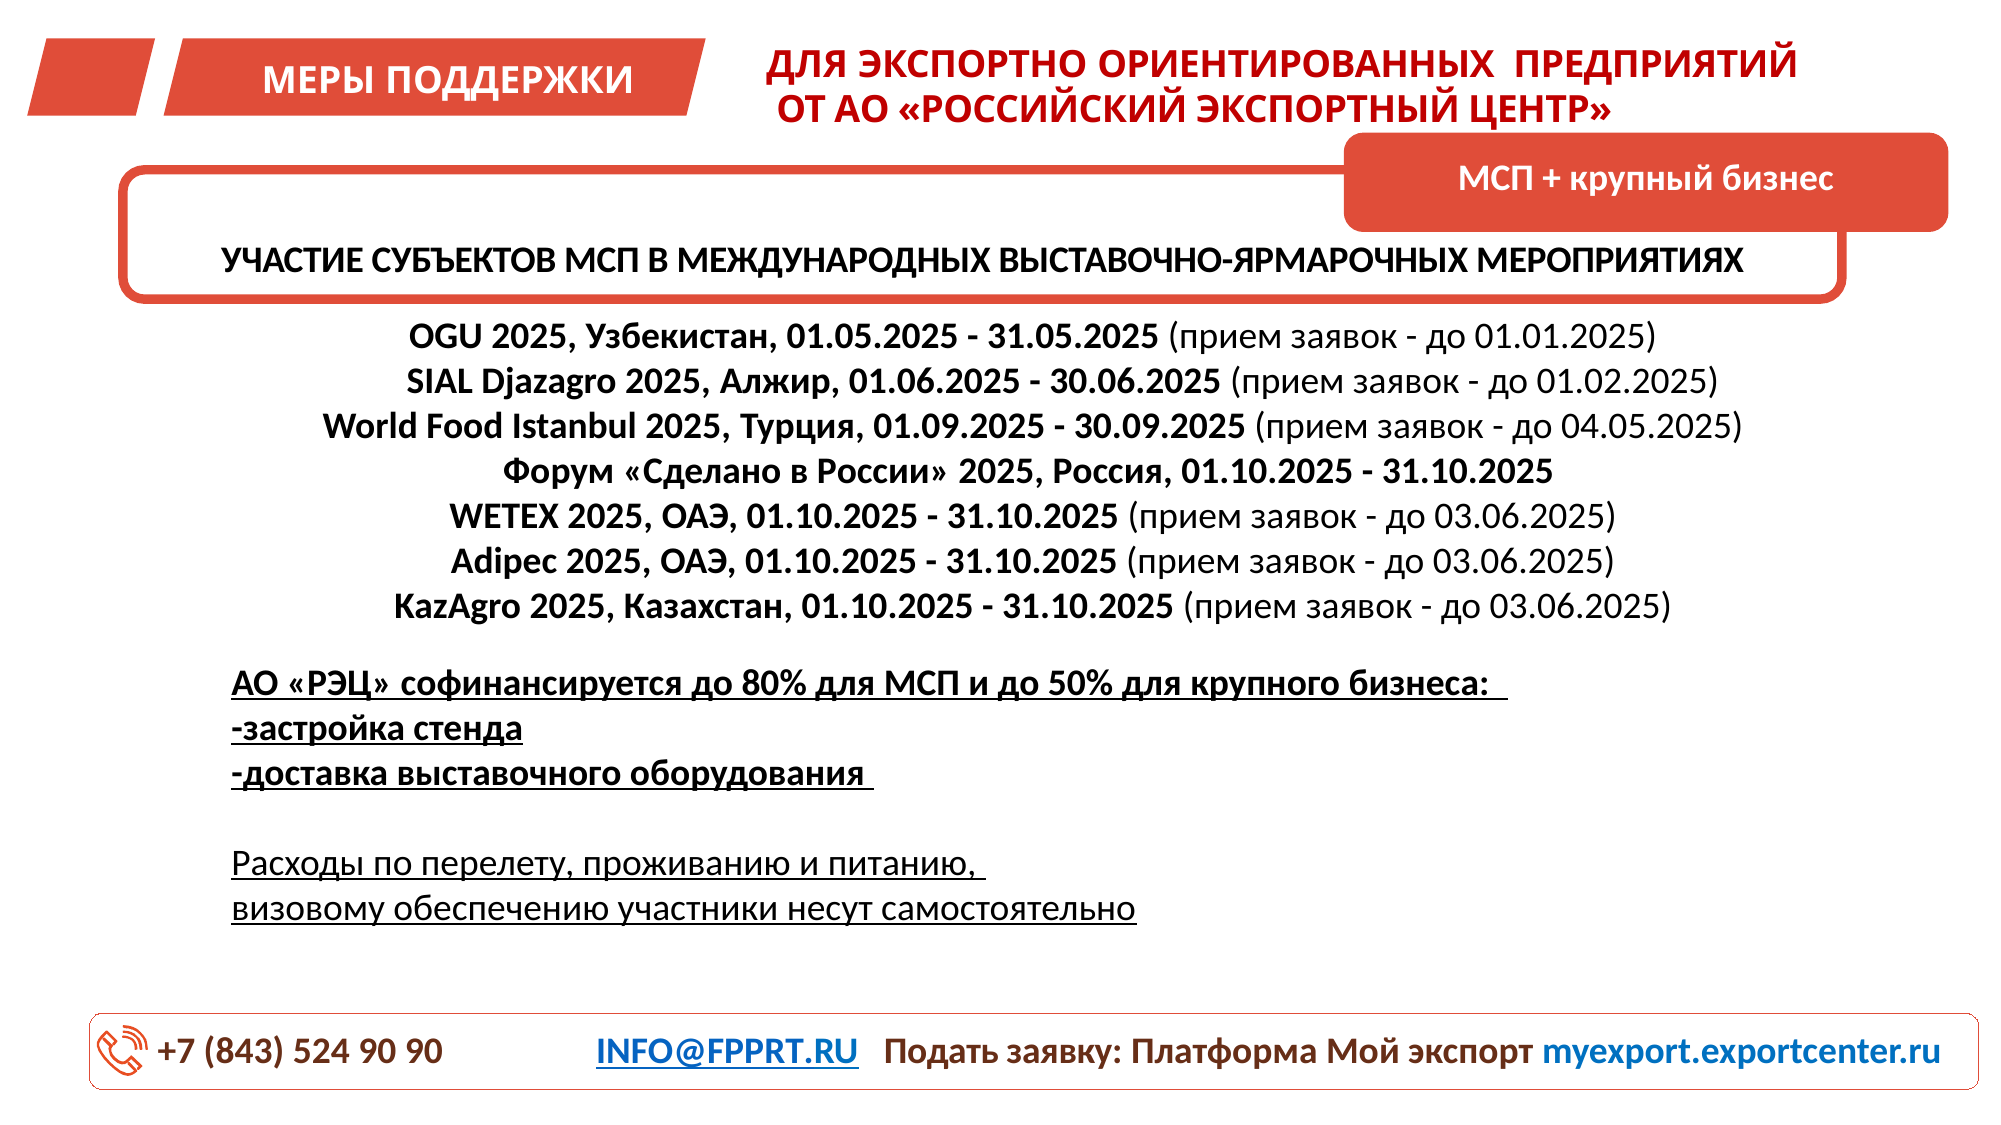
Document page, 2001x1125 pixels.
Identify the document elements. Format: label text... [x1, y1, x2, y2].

text_box АО «РЭЦ» софинансируется до 80% для МСП и до 50% для крупного бизнеса: -застройка стенда -доставка выставочного оборудования Расходы по перелету, проживанию и питанию, визовому обеспечению участники несут самостоятельно [214, 650, 1800, 935]
text_box +7 (843) 524 90 90 INFO@FPPRT.RU Подать заявку: Платформа Мой экспорт myexport.exportcenter.ru [148, 1025, 1974, 1102]
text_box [122, 137, 2000, 300]
text_box OGU 2025, Узбекистан, 01.05.2025 - 31.05.2025 (прием заявок - до 01.01.2025) SIAL Djazagro 2025, Алжир, 01.06.2025 - 30.06.2025 (прием заявок - до 01.02.2025) World Food Istanbul 2025, Турция, 01.09.2025 - 30.09.2025 (прием заявок - до 04.05.2025) Форум «Сделано в России» 2025, Россия, 01.10.2025 - 31.10.2025 WETEX 2025, ОАЭ, 01.10.2025 - 31.10.2025 (прием заявок - до 03.06.2025) Adipec 2025, ОАЭ, 01.10.2025 - 31.10.2025 (прием заявок - до 03.06.2025) KazAgro 2025, Казахстан, 01.10.2025 - 31.10.2025 (прием заявок - до 03.06.2025) [88, 303, 1978, 634]
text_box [51, 796, 933, 1066]
text_box [89, 1066, 148, 1090]
text_box ДЛЯ ЭКСПОРТНО ОРИЕНТИРОВАННЫХ ПРЕДПРИЯТИЙ ОТ АО «РОССИЙСКИЙ ЭКСПОРТНЫЙ ЦЕНТР» [751, 32, 1814, 137]
text_box [933, 1013, 1979, 1087]
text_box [27, 38, 706, 116]
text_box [96, 1025, 148, 1076]
